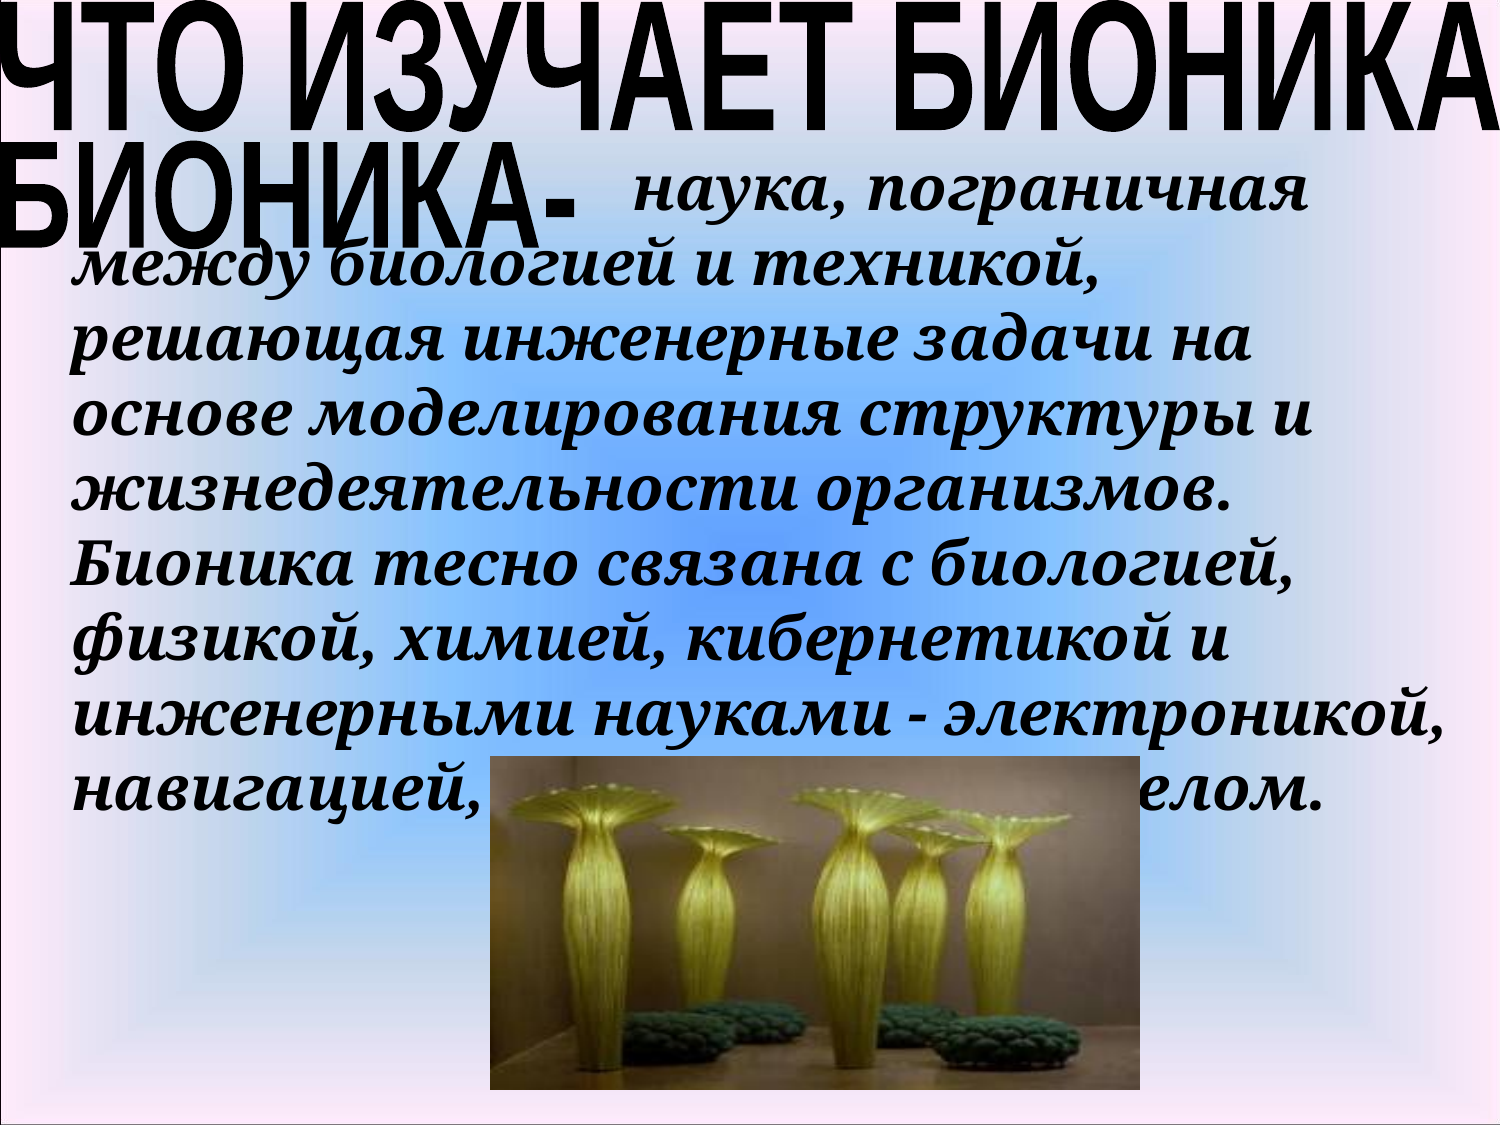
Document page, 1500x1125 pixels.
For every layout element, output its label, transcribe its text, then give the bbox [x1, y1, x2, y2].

list наука, пограничная между биологией и техникой, решающая инженерные задачи на основе моделирования структуры и жизнедеятельности организмов. Бионика тесно связана с биологией, физикой, химией, кибернетикой и инженерными науками - электроникой, навигацией, связью, морским делом. [0, 140, 1500, 646]
picture [0, 646, 1500, 1125]
picture [0, 0, 1500, 140]
